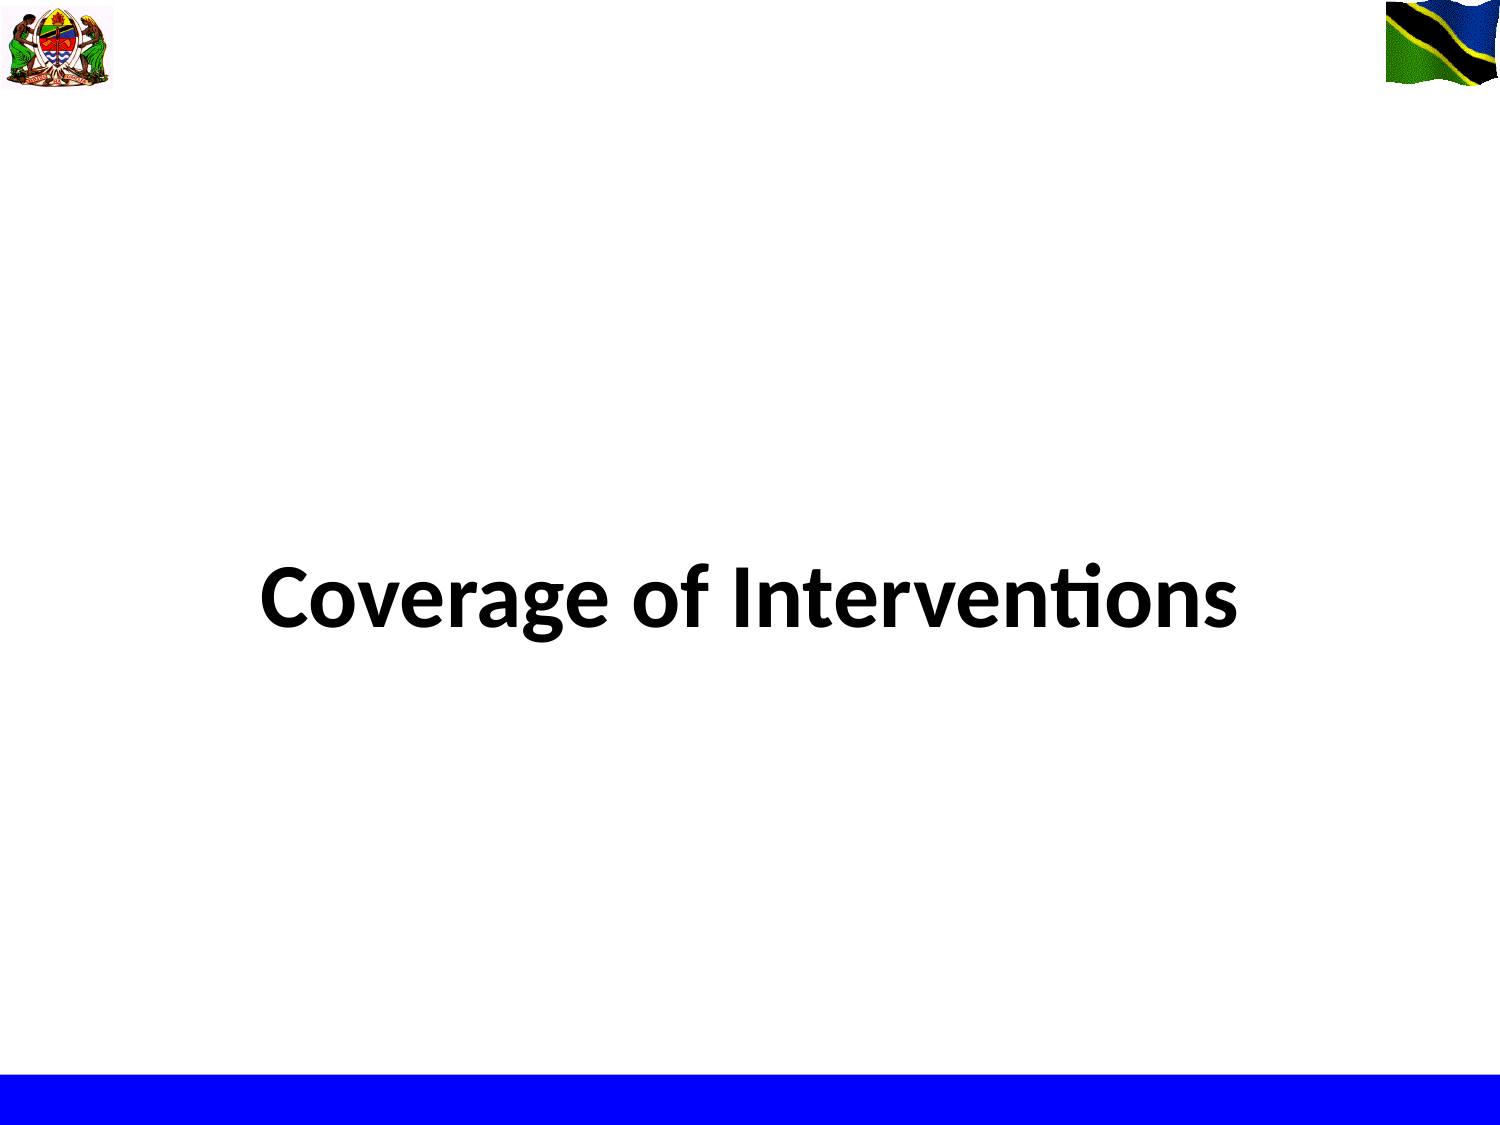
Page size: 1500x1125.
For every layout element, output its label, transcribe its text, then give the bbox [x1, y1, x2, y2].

title Coverage of Interventions [75, 496, 1425, 685]
picture [1386, 0, 1500, 86]
picture [0, 2, 114, 90]
text_box [0, 1074, 1500, 1125]
